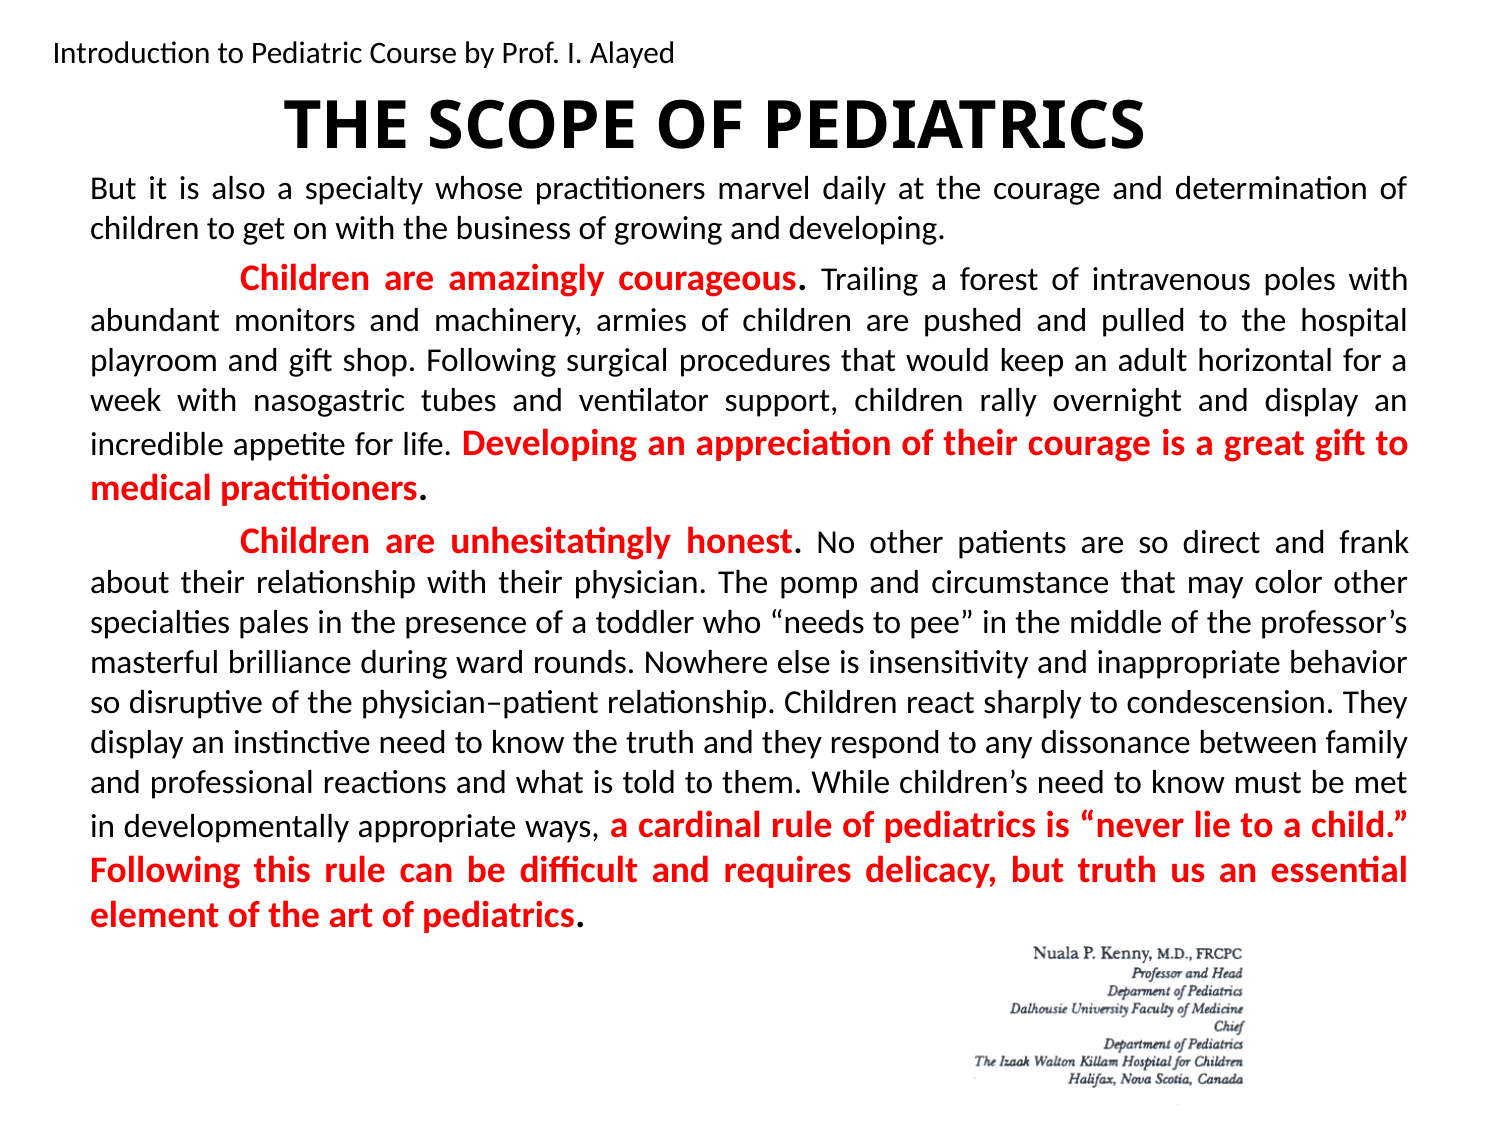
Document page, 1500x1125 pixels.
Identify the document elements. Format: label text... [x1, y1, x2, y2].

text_box THE SCOPE OF PEDIATRICS [137, 74, 1294, 158]
text_box Introduction to Pediatric Course by Prof. I. Alayed [37, 24, 713, 75]
picture [962, 936, 1271, 1125]
list But it is also a specialty whose practitioners marvel daily at the courage and determination of children to get on with the business of growing and developing. Children are amazingly courageous. Trailing a forest of intravenous poles with abundant monitors and machinery, armies of children are pushed and pulled to the hospital playroom and gift shop. Following surgical procedures that would keep an adult horizontal for a week with nasogastric tubes and ventilator support, children rally overnight and display an incredible appetite for life. Developing an appreciation of their courage is a great gift to medical practitioners. Children are unhesitatingly honest. No other patients are so direct and frank about their relationship with their physician. The pomp and circumstance that may color other specialties pales in the presence of a toddler who “needs to pee” in the middle of the professor’s masterful brilliance during ward rounds. Nowhere else is insensitivity and inappropriate behavior so disruptive of the physician–patient relationship. Children react sharply to condescension. They display an instinctive need to know the truth and they respond to any dissonance between family and professional reactions and what is told to them. While children’s need to know must be met in developmentally appropriate ways, a cardinal rule of pediatrics is “never lie to a child.” Following this rule can be difficult and requires delicacy, but truth us an essential element of the art of pediatrics. [75, 158, 1425, 950]
